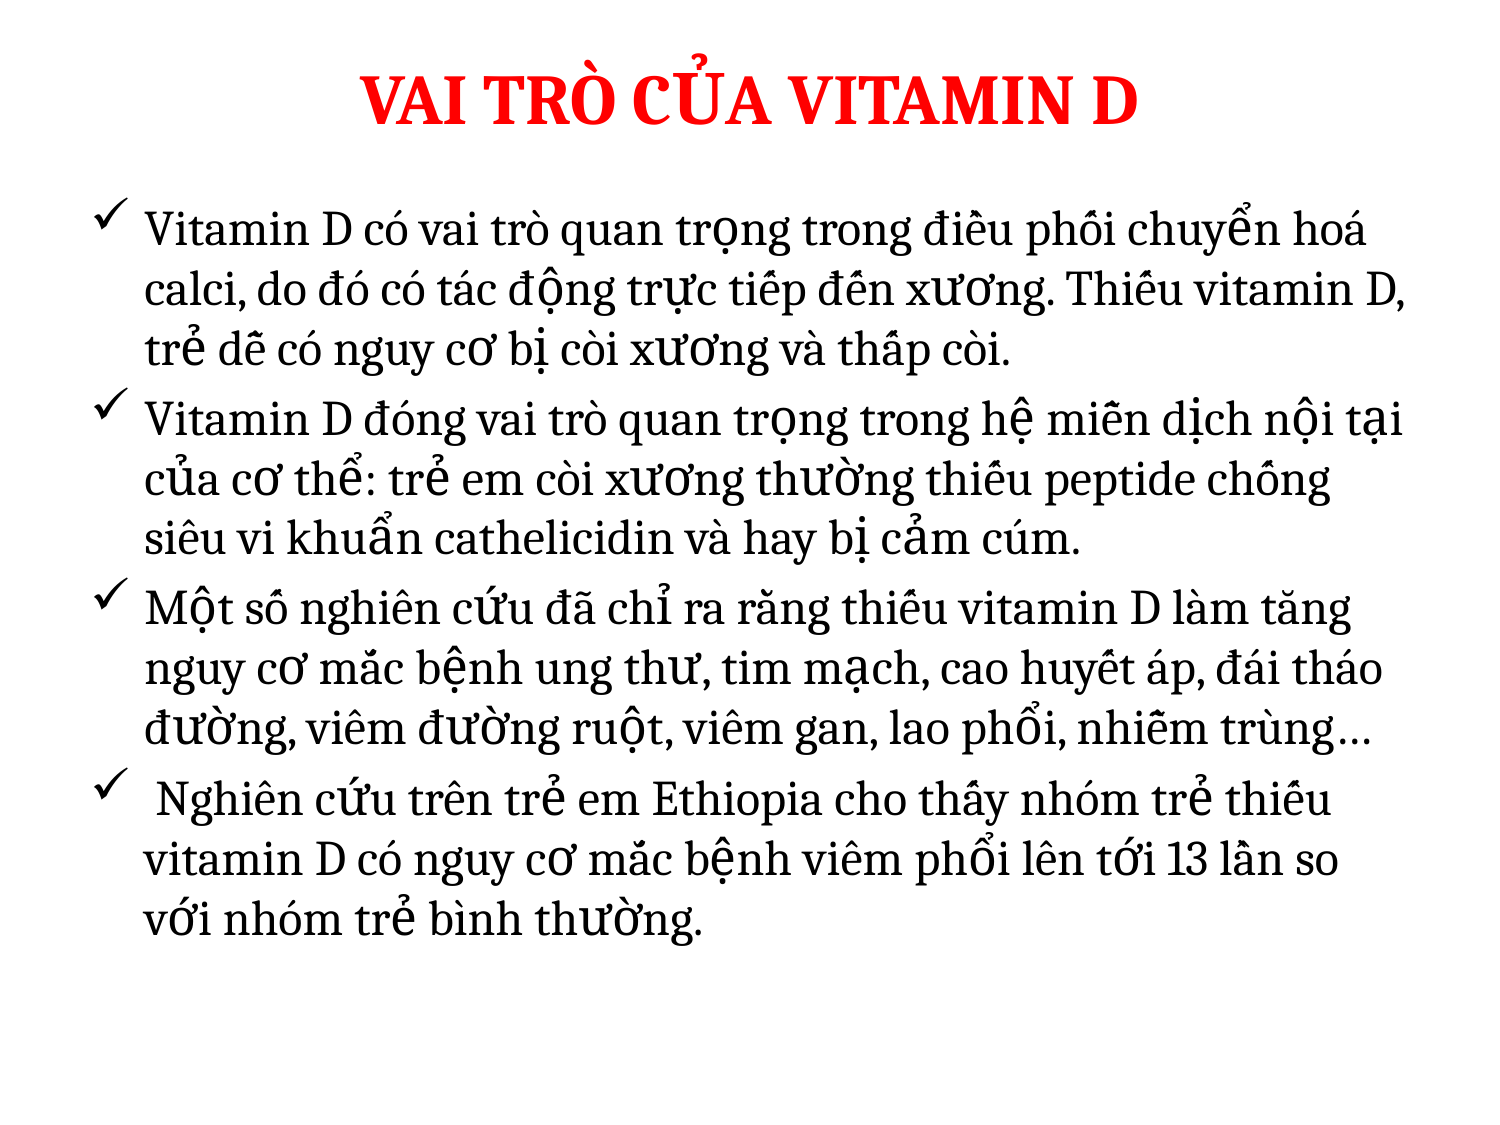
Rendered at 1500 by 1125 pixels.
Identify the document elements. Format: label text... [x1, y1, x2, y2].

list Vitamin D có vai trò quan trọng trong điều phối chuyển hoá calci, do đó có tác động trực tiếp đến xương. Thiếu vitamin D, trẻ dễ có nguy cơ bị còi xương và thấp còi. Vitamin D đóng vai trò quan trọng trong hệ miễn dịch nội tại của cơ thể: trẻ em còi xương thường thiếu peptide chống siêu vi khuẩn cathelicidin và hay bị cảm cúm. Một số nghiên cứu đã chỉ ra rằng thiếu vitamin D làm tăng nguy cơ mắc bệnh ung thư, tim mạch, cao huyết áp, đái tháo đường, viêm đường ruột, viêm gan, lao phổi, nhiễm trùng… Nghiên cứu trên trẻ em Ethiopia cho thấy nhóm trẻ thiếu vitamin D có nguy cơ mắc bệnh viêm phổi lên tới 13 lần so với nhóm trẻ bình thường. [75, 187, 1425, 1005]
title VAI TRÒ CỦA VITAMIN D [75, 45, 1425, 187]
